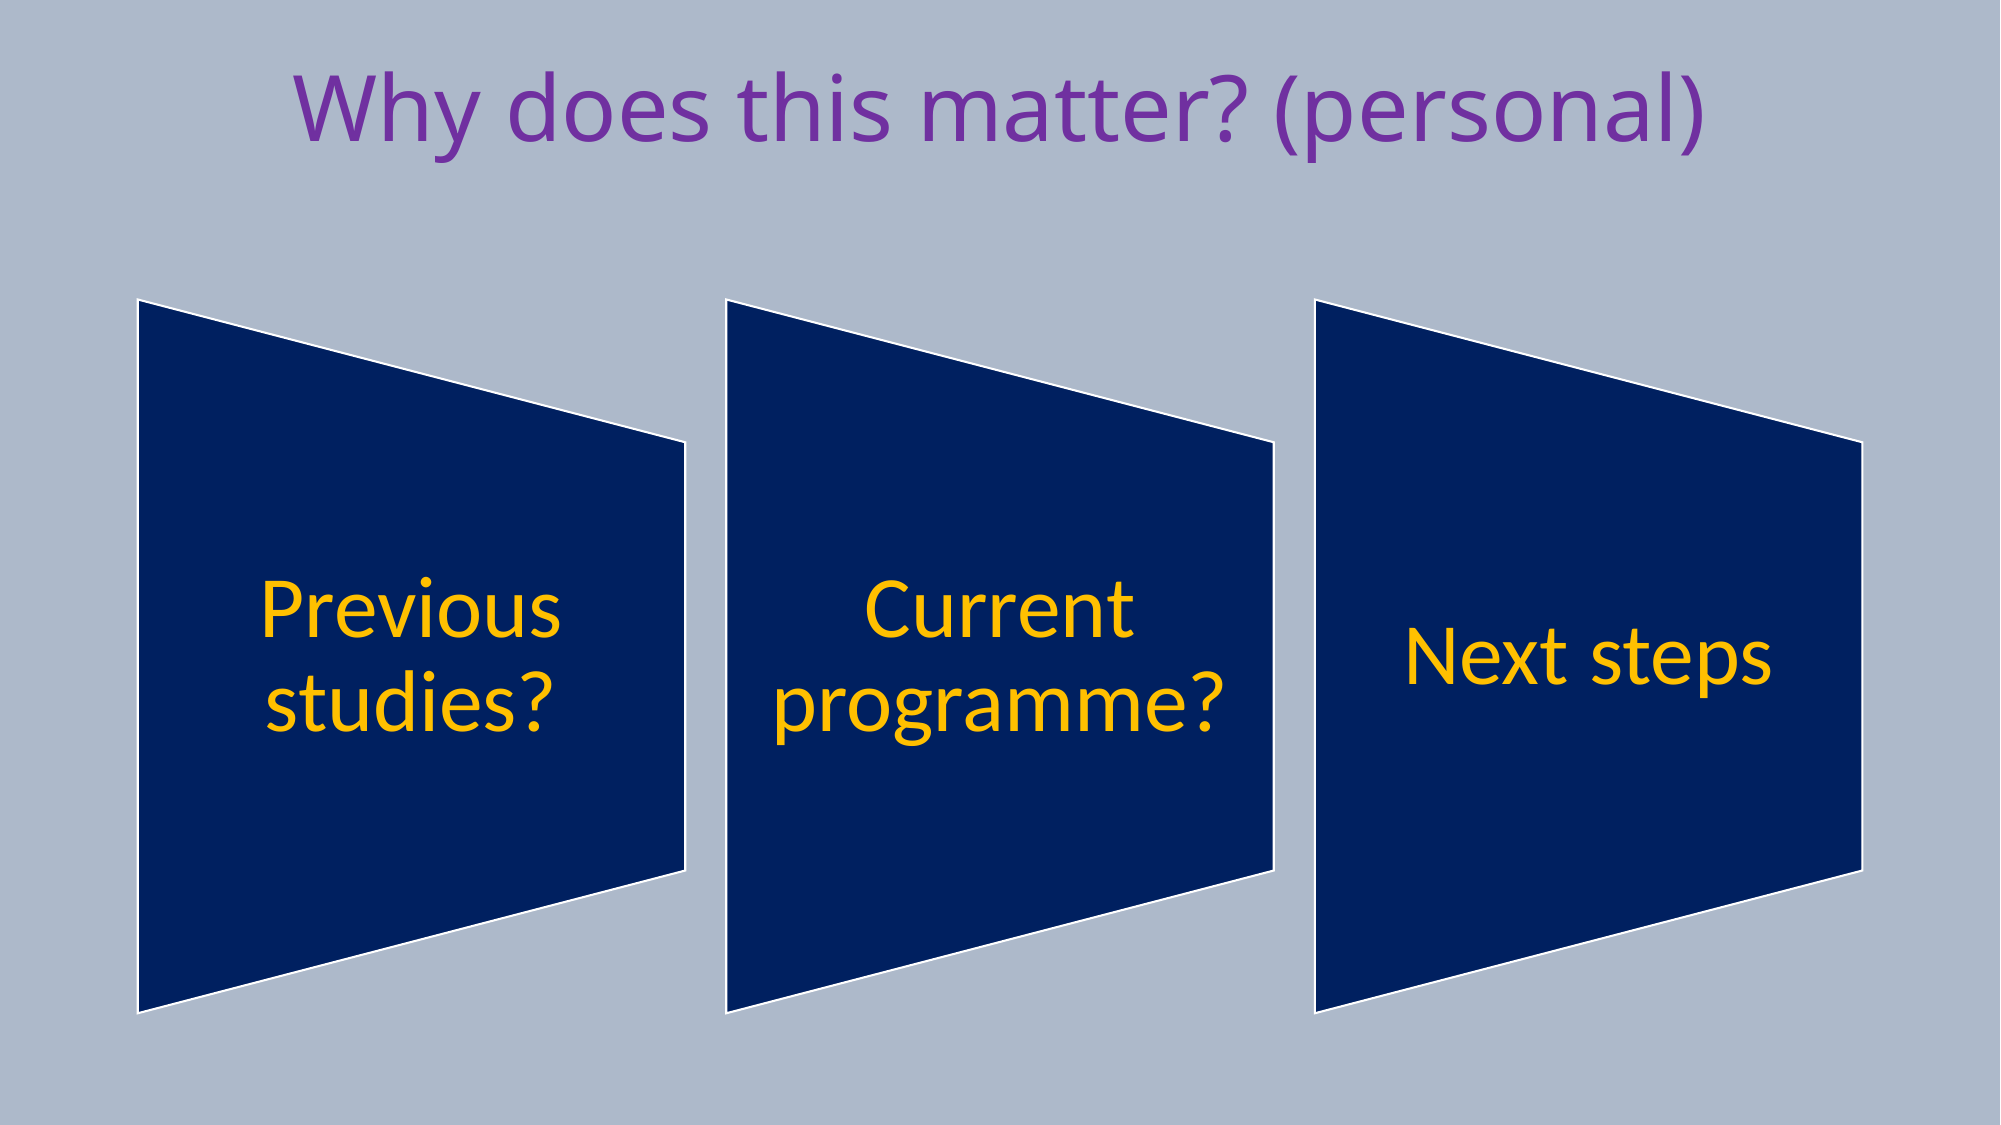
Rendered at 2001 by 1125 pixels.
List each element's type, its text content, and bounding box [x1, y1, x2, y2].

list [137, 299, 1863, 1014]
title Why does this matter? (personal) [137, 3, 1863, 221]
